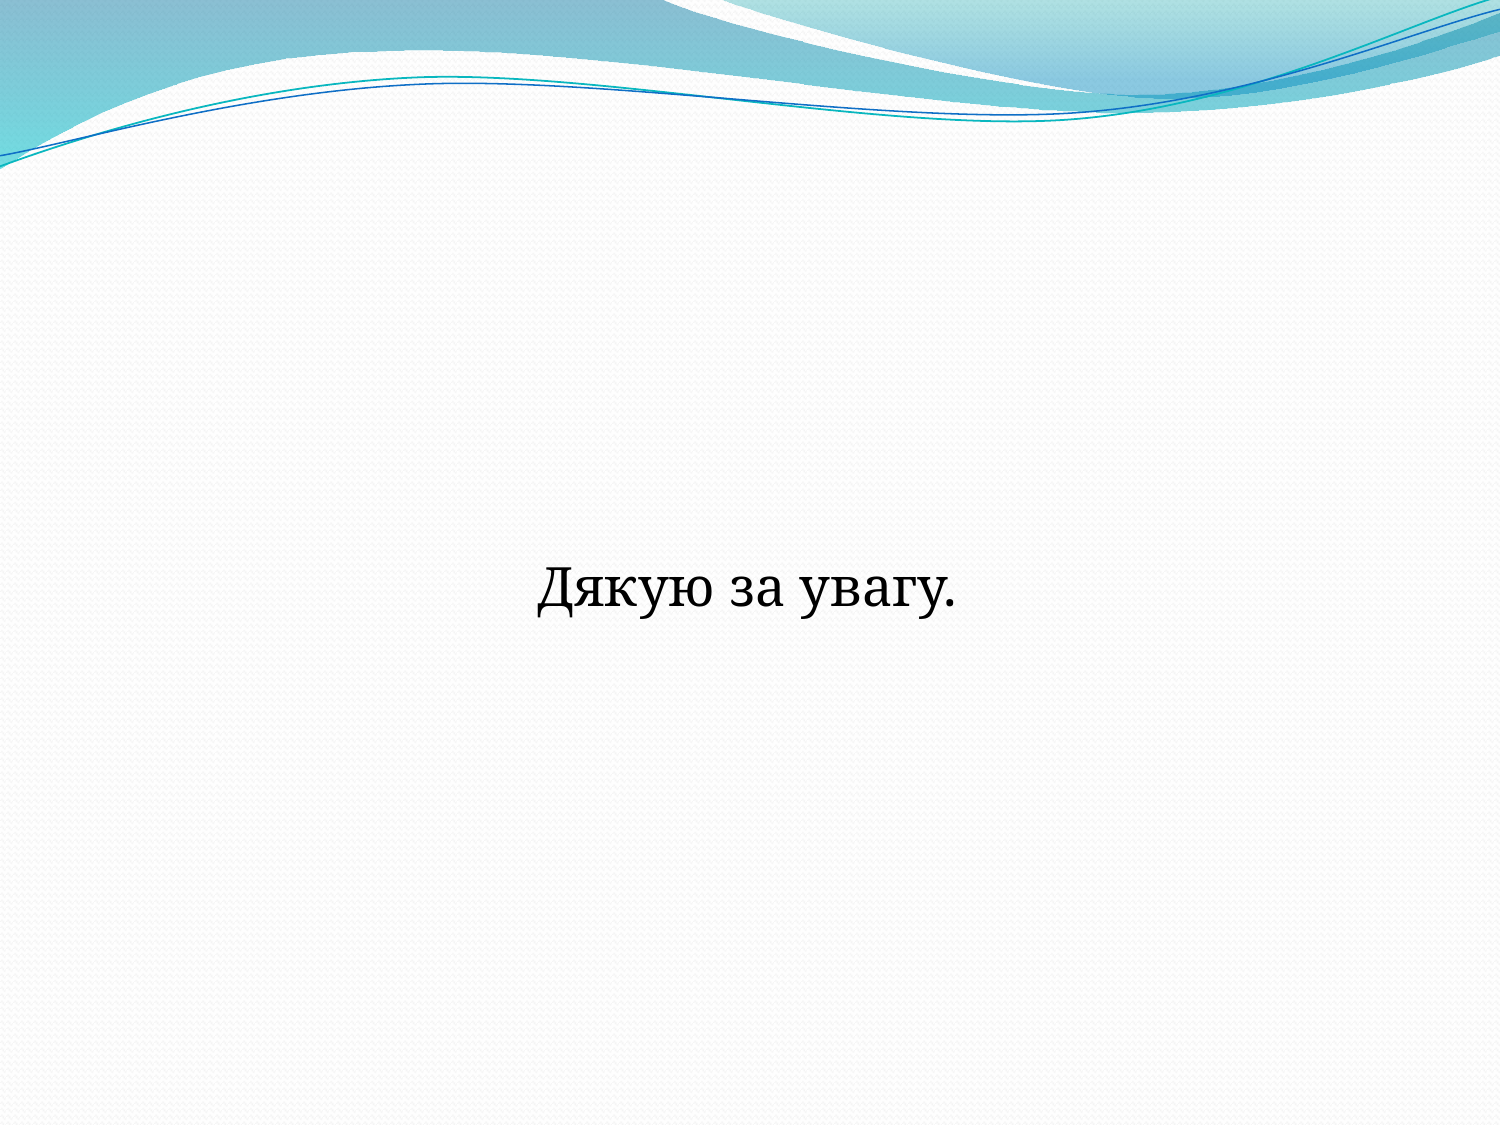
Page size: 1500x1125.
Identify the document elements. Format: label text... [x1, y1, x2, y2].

list Дякую за увагу. [75, 317, 1425, 1038]
